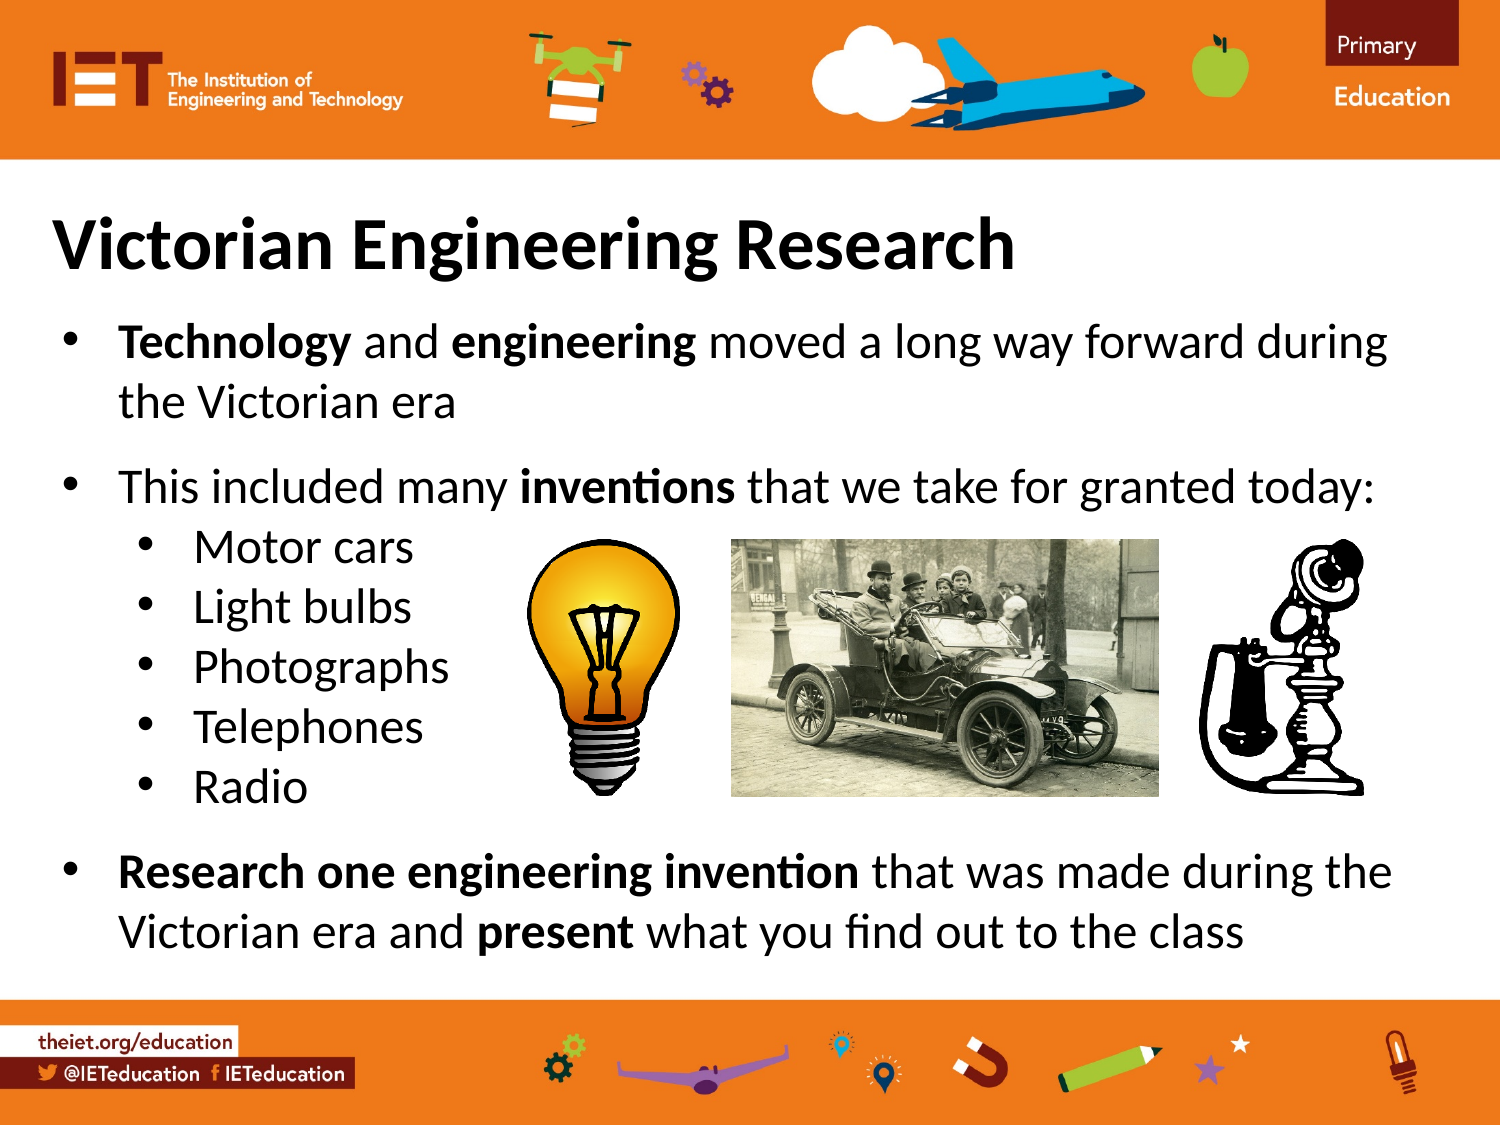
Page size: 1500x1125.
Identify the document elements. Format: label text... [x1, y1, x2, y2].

text_box Technology and engineering moved a long way forward during the Victorian era This included many inventions that we take for granted today: Motor cars Light bulbs Photographs Telephones Radio Research one engineering invention that was made during the Victorian era and present what you find out to the class [47, 301, 1463, 966]
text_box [526, 539, 1364, 797]
title Victorian Engineering Research [37, 189, 1397, 301]
picture [0, 0, 1500, 1125]
